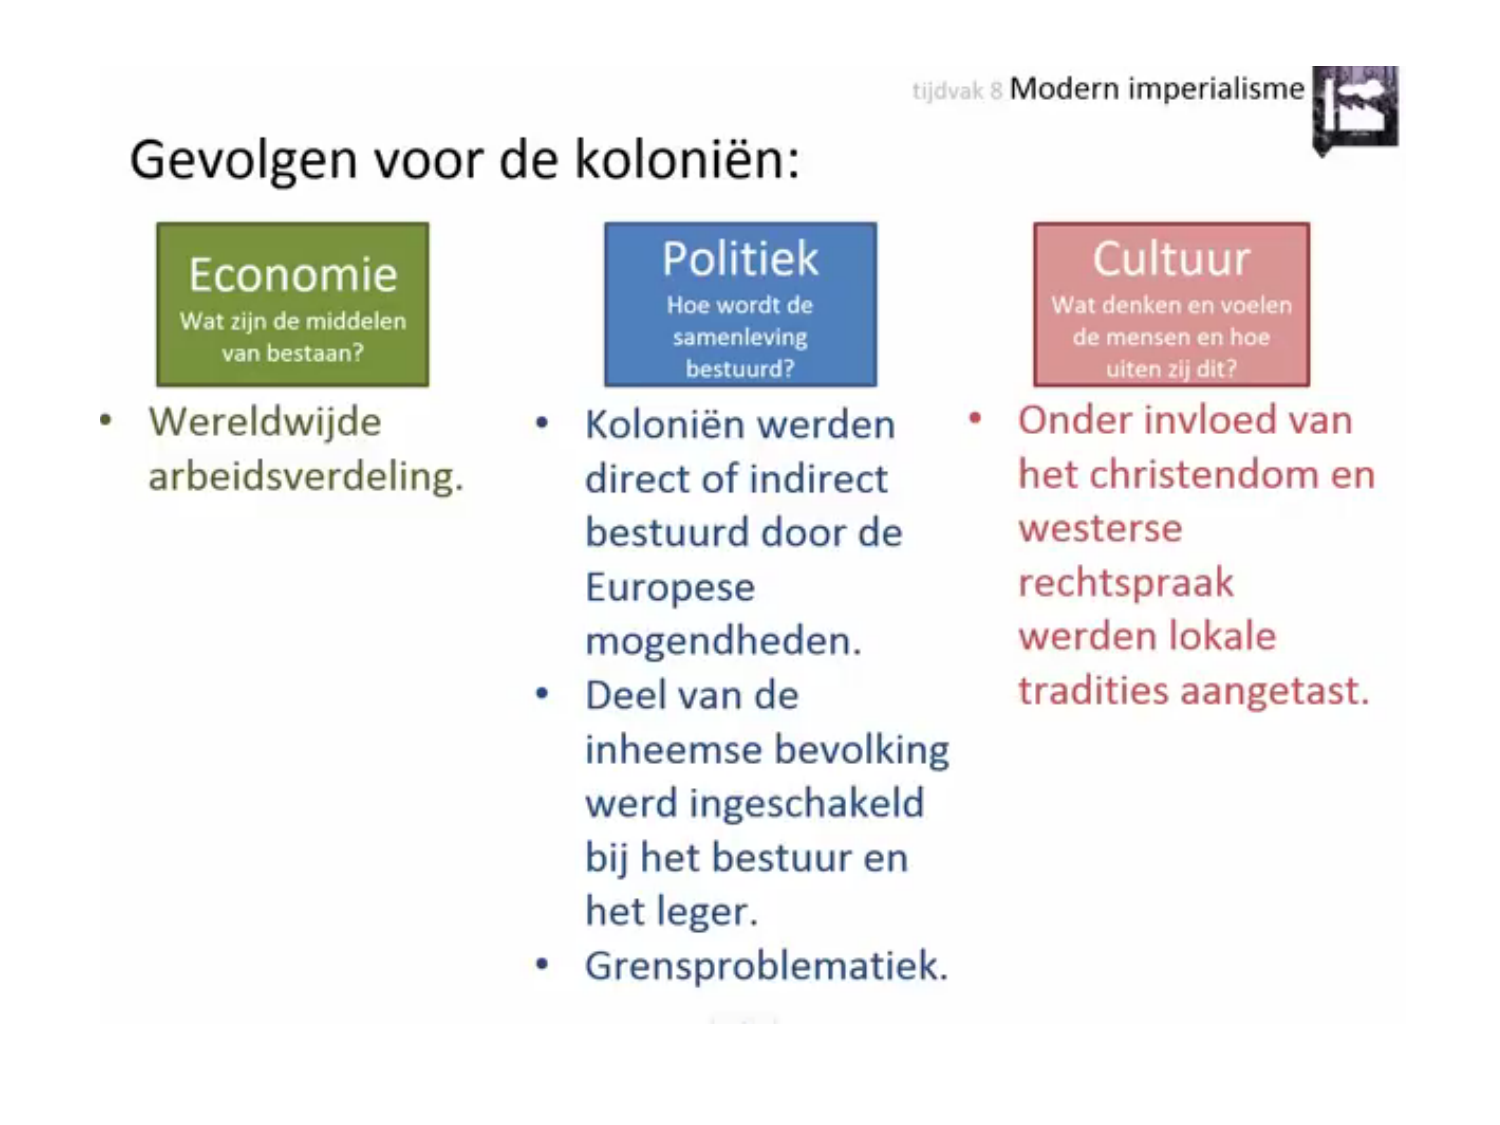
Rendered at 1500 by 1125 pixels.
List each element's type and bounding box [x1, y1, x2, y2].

picture [100, 66, 1406, 1024]
